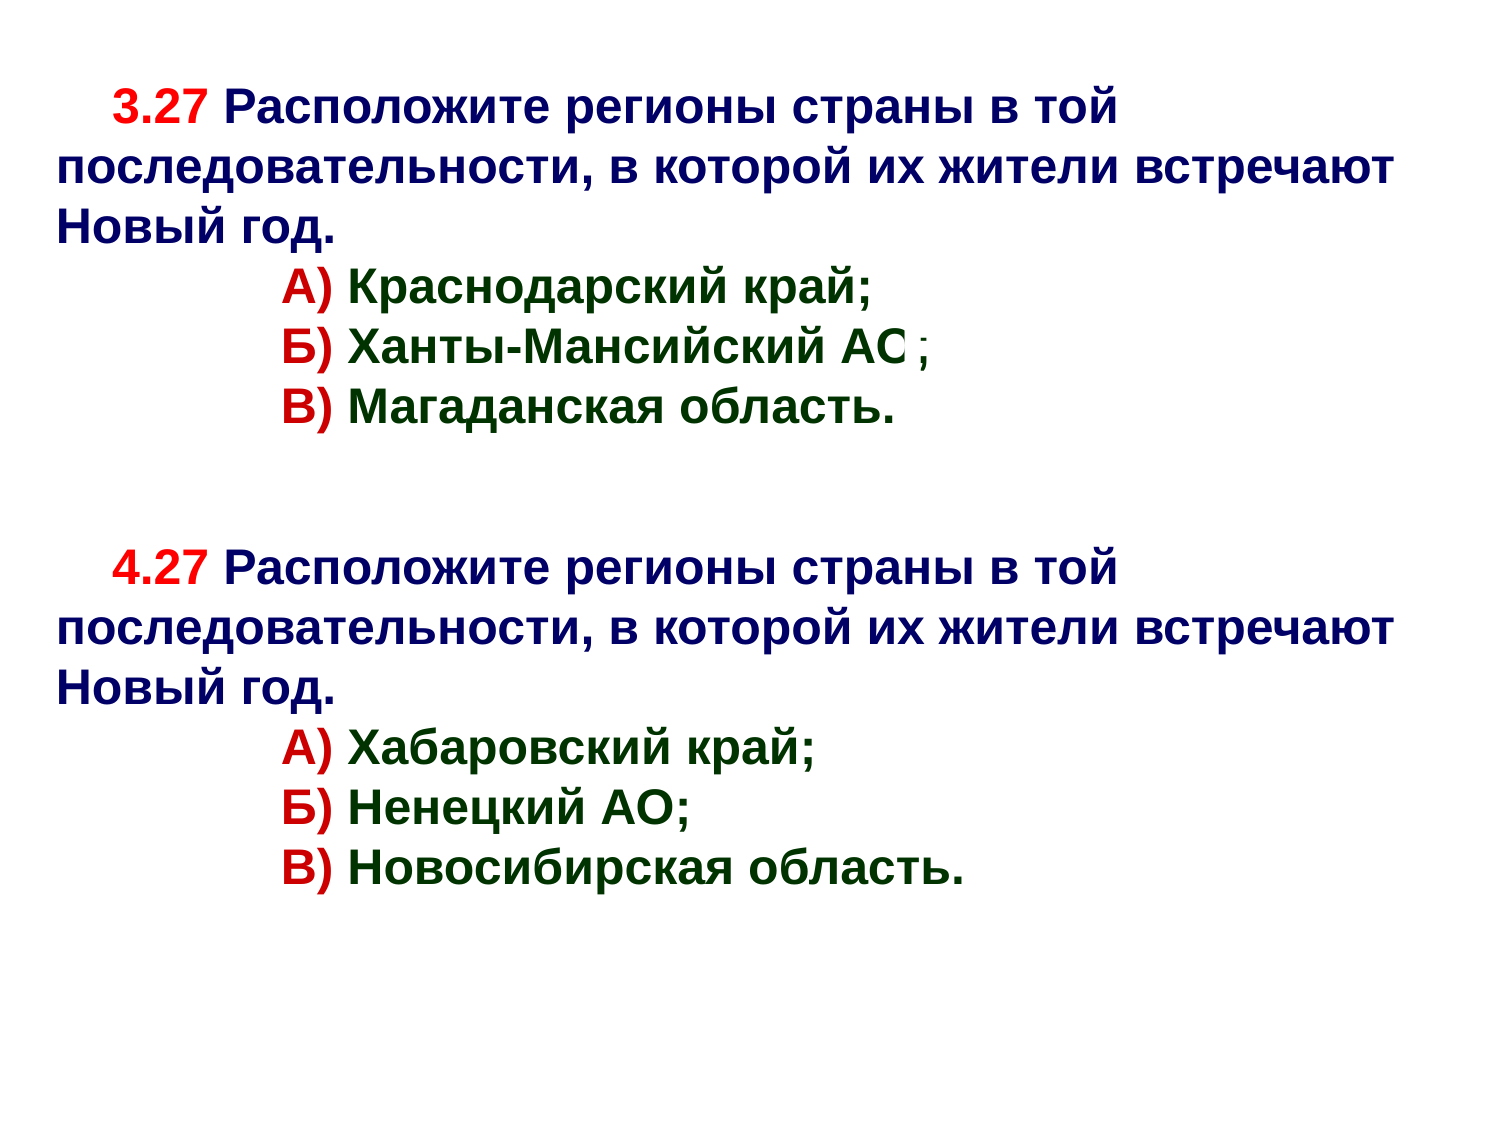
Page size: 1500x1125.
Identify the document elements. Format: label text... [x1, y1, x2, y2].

text_box 3.27 Расположите регионы страны в той последовательности, в которой их жители встречают Новый год. А) Краснодарский край; Б) Ханты-Мансийский АО; В) Магаданская область. [41, 66, 1447, 441]
text_box АВБ [915, 727, 1189, 878]
text_box ВБА [882, 267, 1152, 417]
text_box 4.27 Расположите регионы страны в той последовательности, в которой их жители встречают Новый год. А) Хабаровский край; Б) Ненецкий АО; В) Новосибирская область. [41, 526, 1447, 902]
